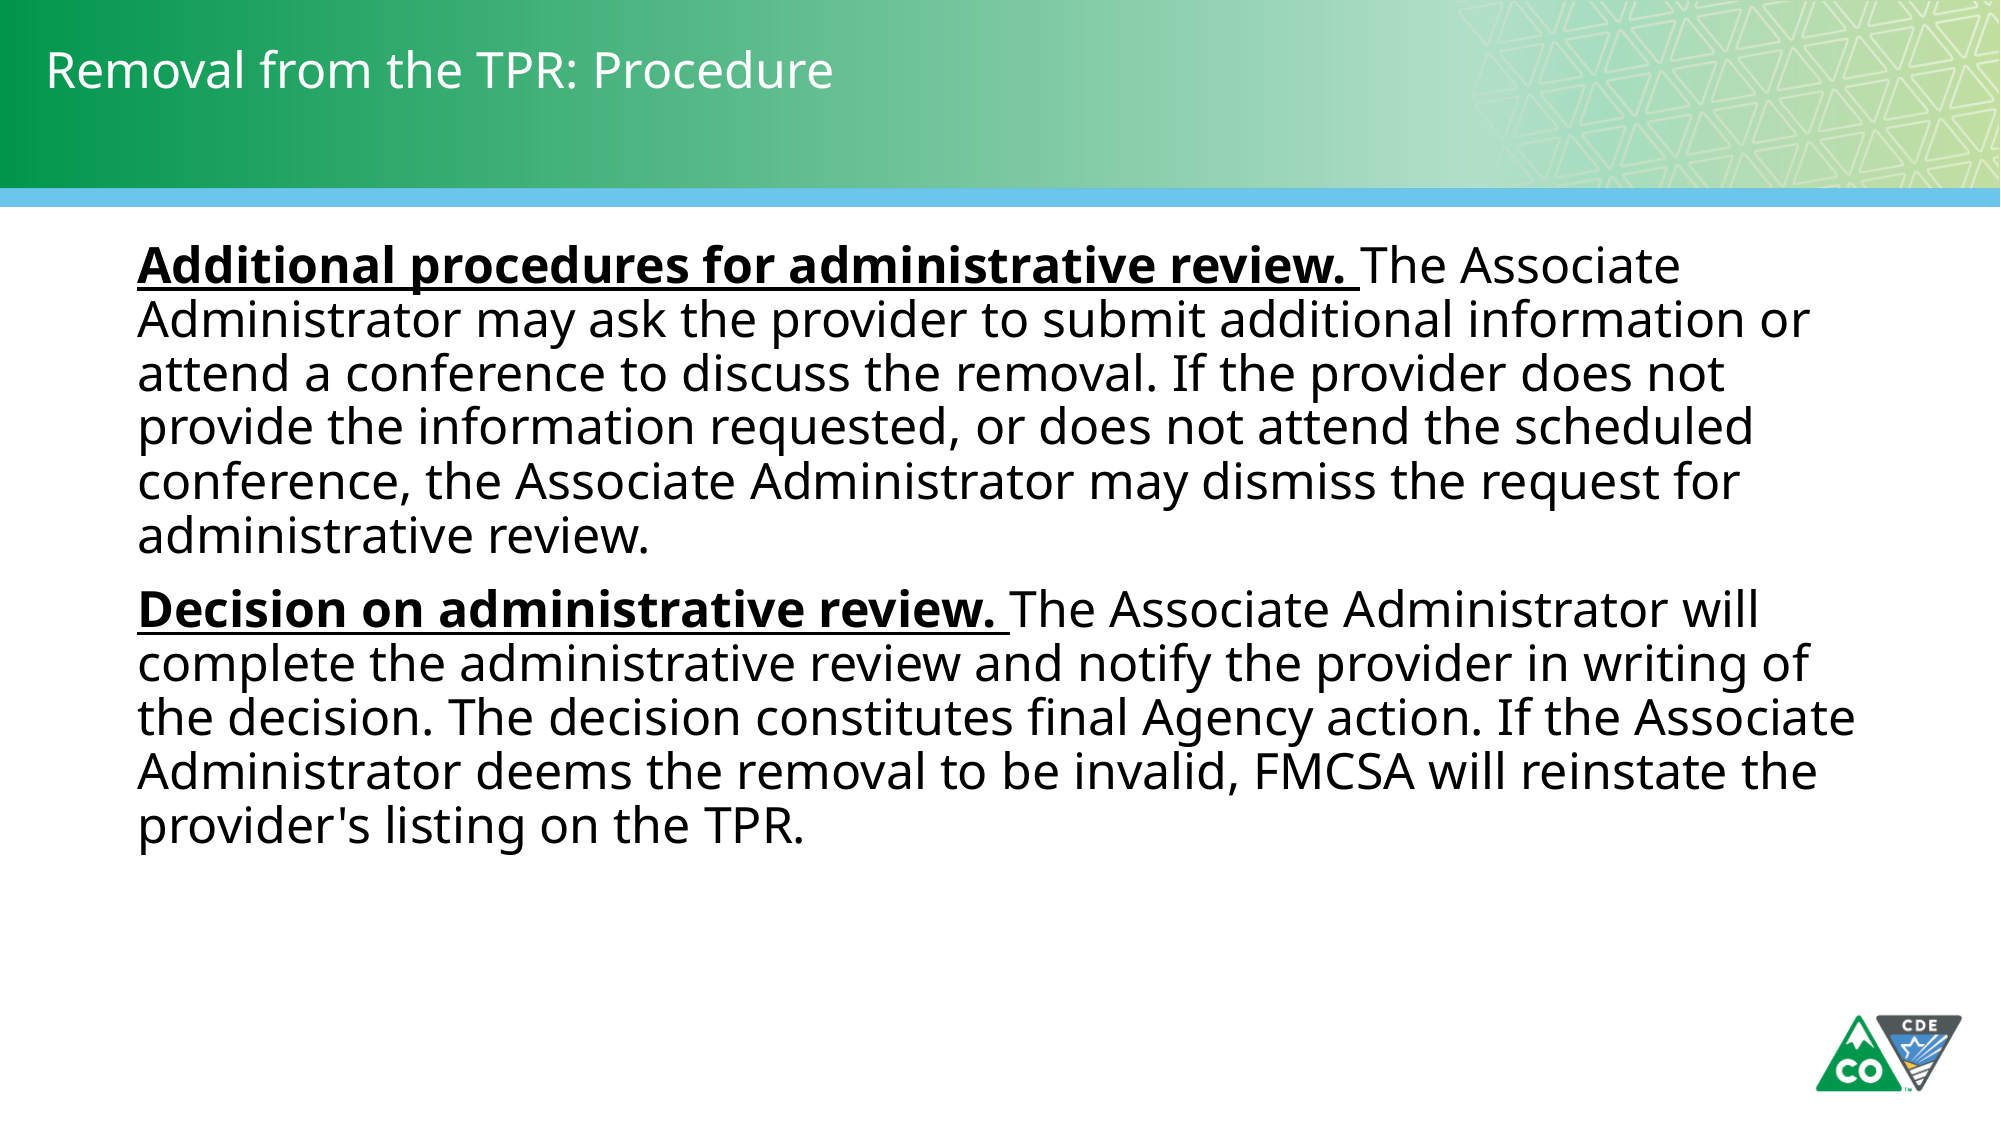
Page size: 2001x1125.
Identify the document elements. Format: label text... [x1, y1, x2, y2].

title Removal from the TPR: Procedure [45, 45, 1002, 162]
picture [0, 0, 2000, 207]
picture [1803, 1006, 1972, 1099]
list Additional procedures for administrative review. The Associate Administrator may ask the provider to submit additional information or attend a conference to discuss the removal. If the provider does not provide the information requested, or does not attend the scheduled conference, the Associate Administrator may dismiss the request for administrative review. Decision on administrative review. The Associate Administrator will complete the administrative review and notify the provider in writing of the decision. The decision constitutes final Agency action. If the Associate Administrator deems the removal to be invalid, FMCSA will reinstate the provider's listing on the TPR. [137, 239, 1863, 954]
